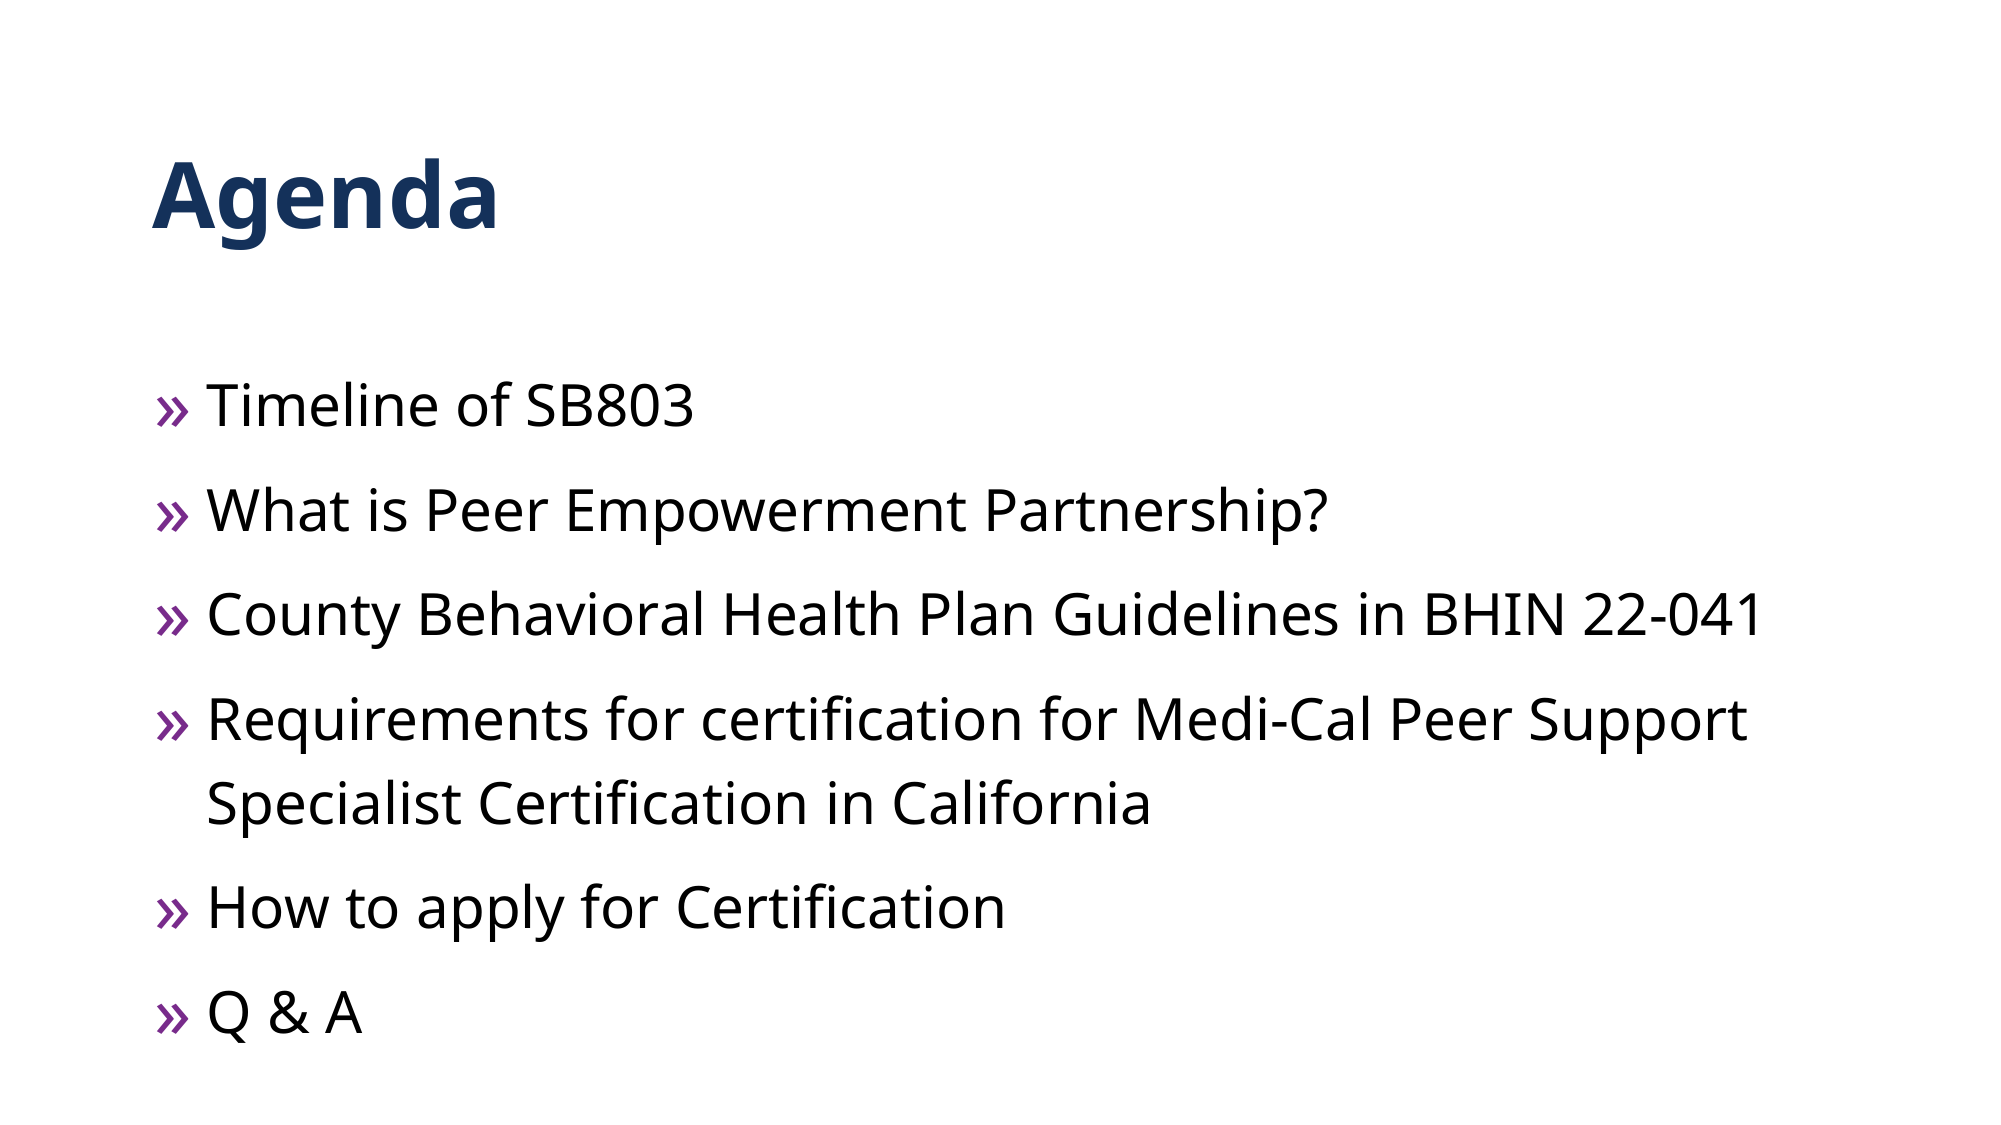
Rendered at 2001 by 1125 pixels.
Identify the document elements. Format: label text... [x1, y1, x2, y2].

title Agenda [137, 90, 1863, 308]
list Timeline of SB803 What is Peer Empowerment Partnership? County Behavioral Health Plan Guidelines in BHIN 22-041 Requirements for certification for Medi-Cal Peer Support Specialist Certification in California How to apply for Certification Q & A [139, 346, 1865, 1061]
